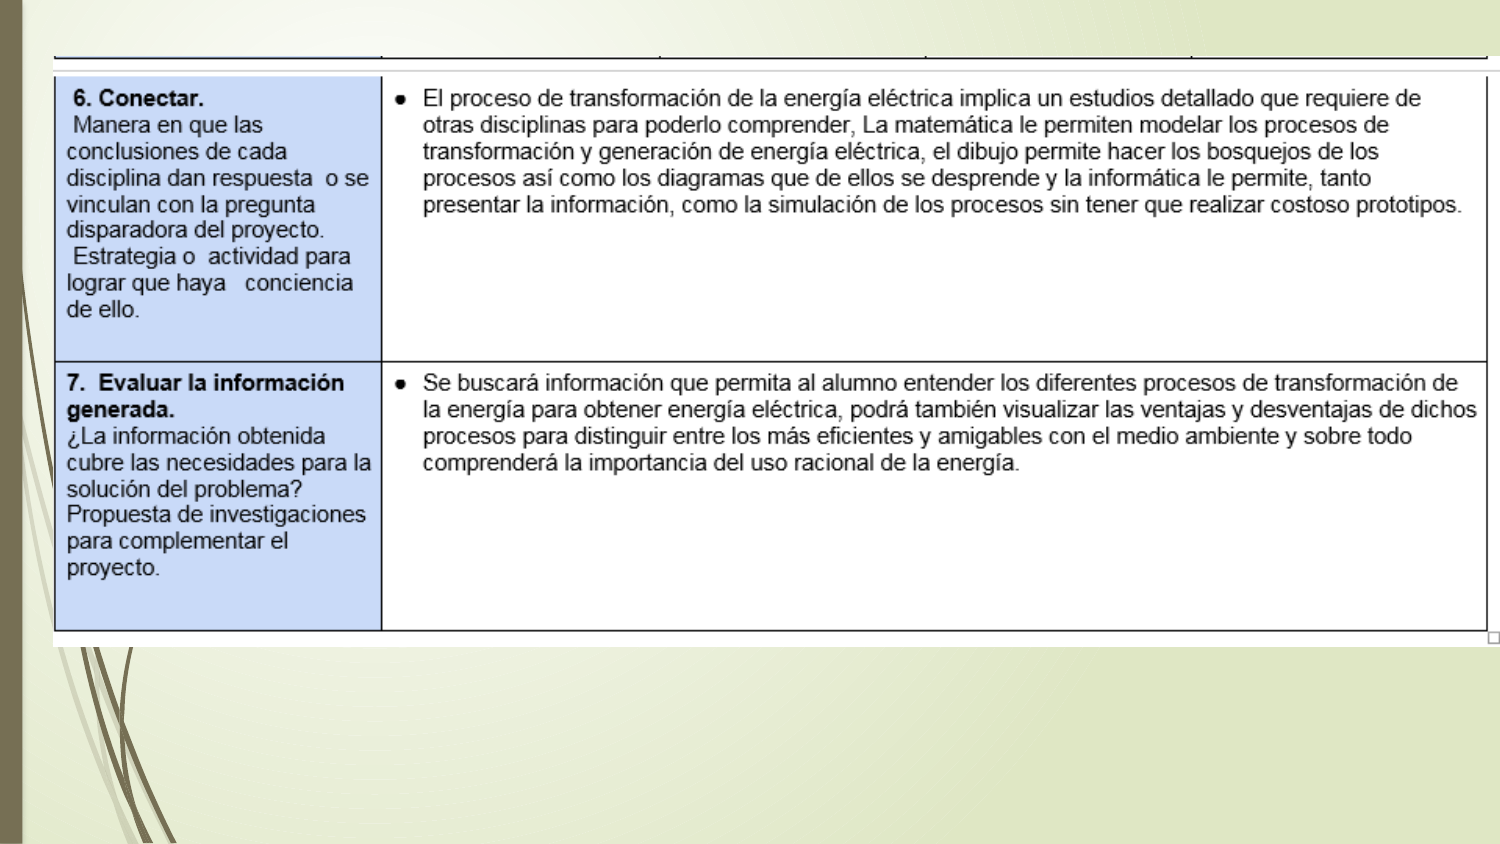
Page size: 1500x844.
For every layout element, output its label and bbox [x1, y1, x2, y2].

picture [52, 56, 1500, 648]
